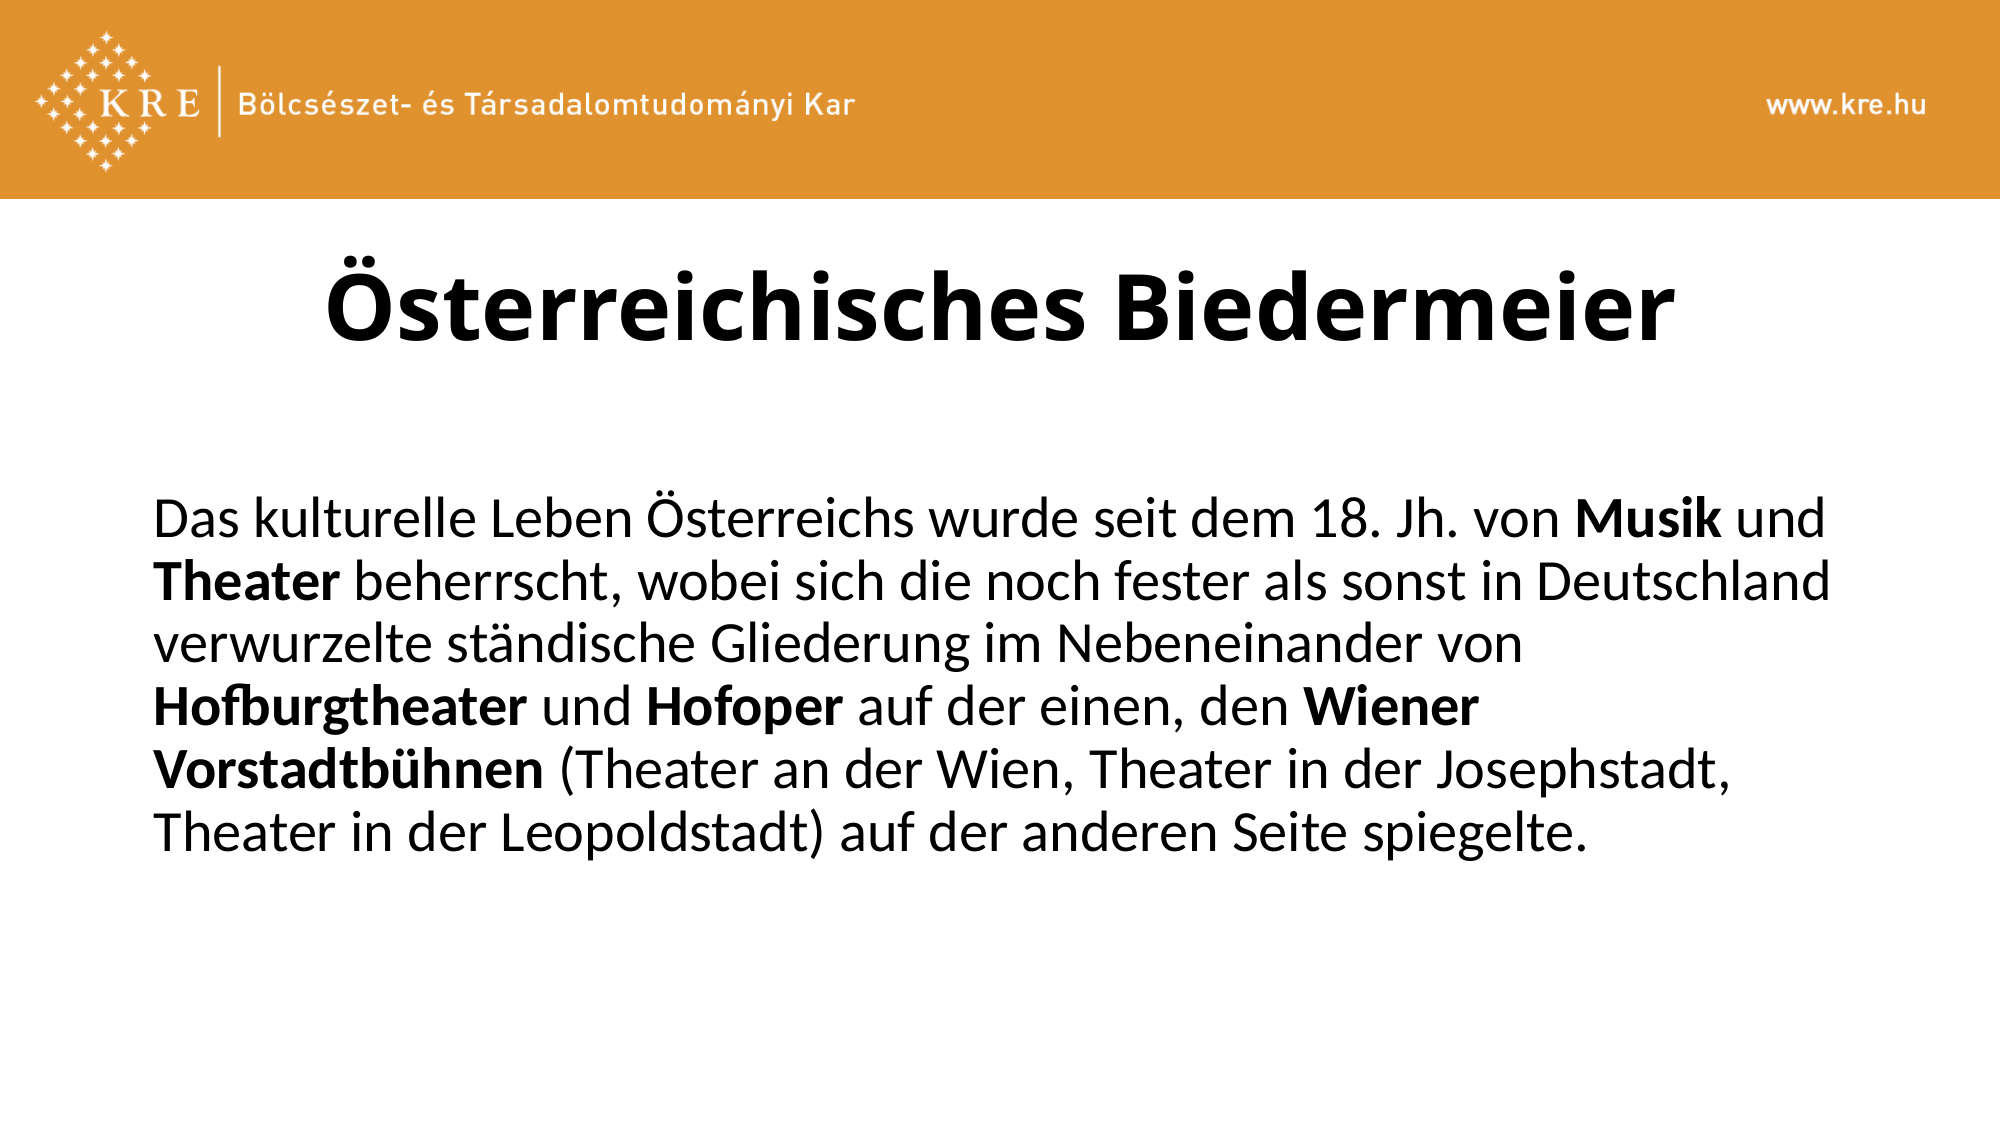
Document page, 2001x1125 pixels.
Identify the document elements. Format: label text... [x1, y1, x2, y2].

title Österreichisches Biedermeier [138, 222, 1864, 479]
picture [0, 0, 2000, 199]
list Das kulturelle Leben Österreichs wurde seit dem 18. Jh. von Musik und Theater beherrscht, wobei sich die noch fester als sonst in Deutschland verwurzelte ständische Gliederung im Nebeneinander von Hofburgtheater und Hofoper auf der einen, den Wiener Vorstadtbühnen (Theater an der Wien, Theater in der Josephstadt, Theater in der Leopoldstadt) auf der anderen Seite spiegelte. [138, 479, 1864, 1104]
